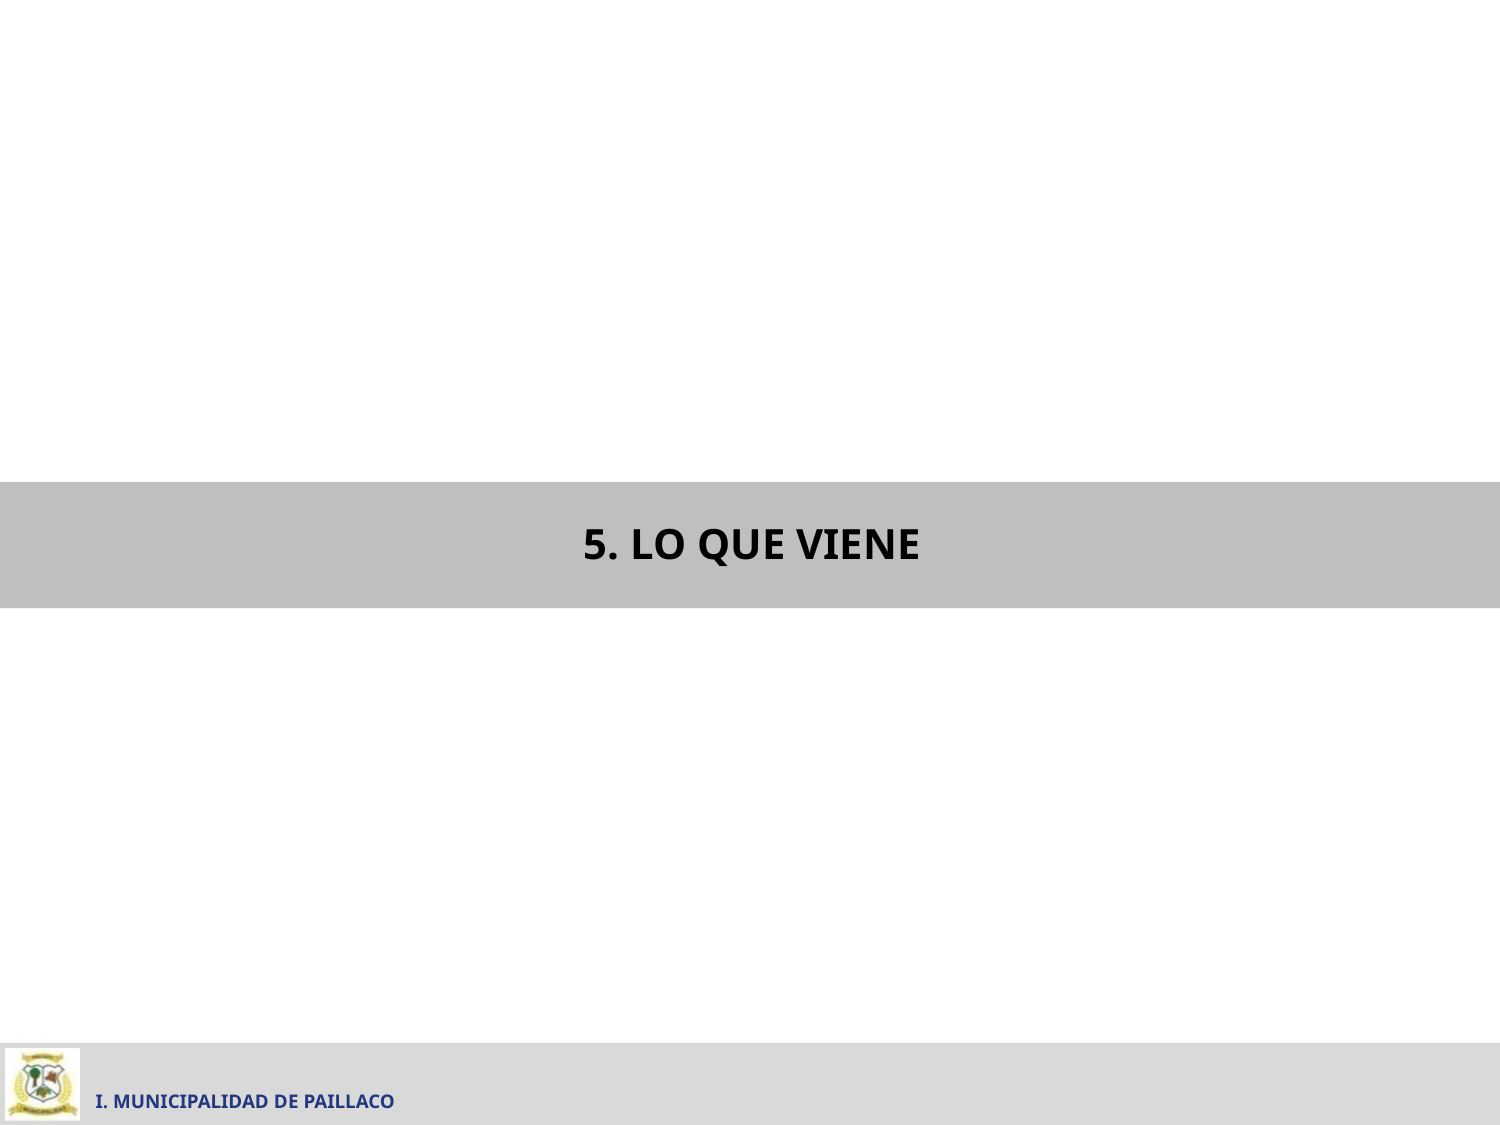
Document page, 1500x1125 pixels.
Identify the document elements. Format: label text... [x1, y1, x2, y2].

text_box [0, 480, 1500, 610]
picture [5, 1048, 80, 1121]
text_box 5. LO QUE VIENE [4, 510, 1500, 575]
